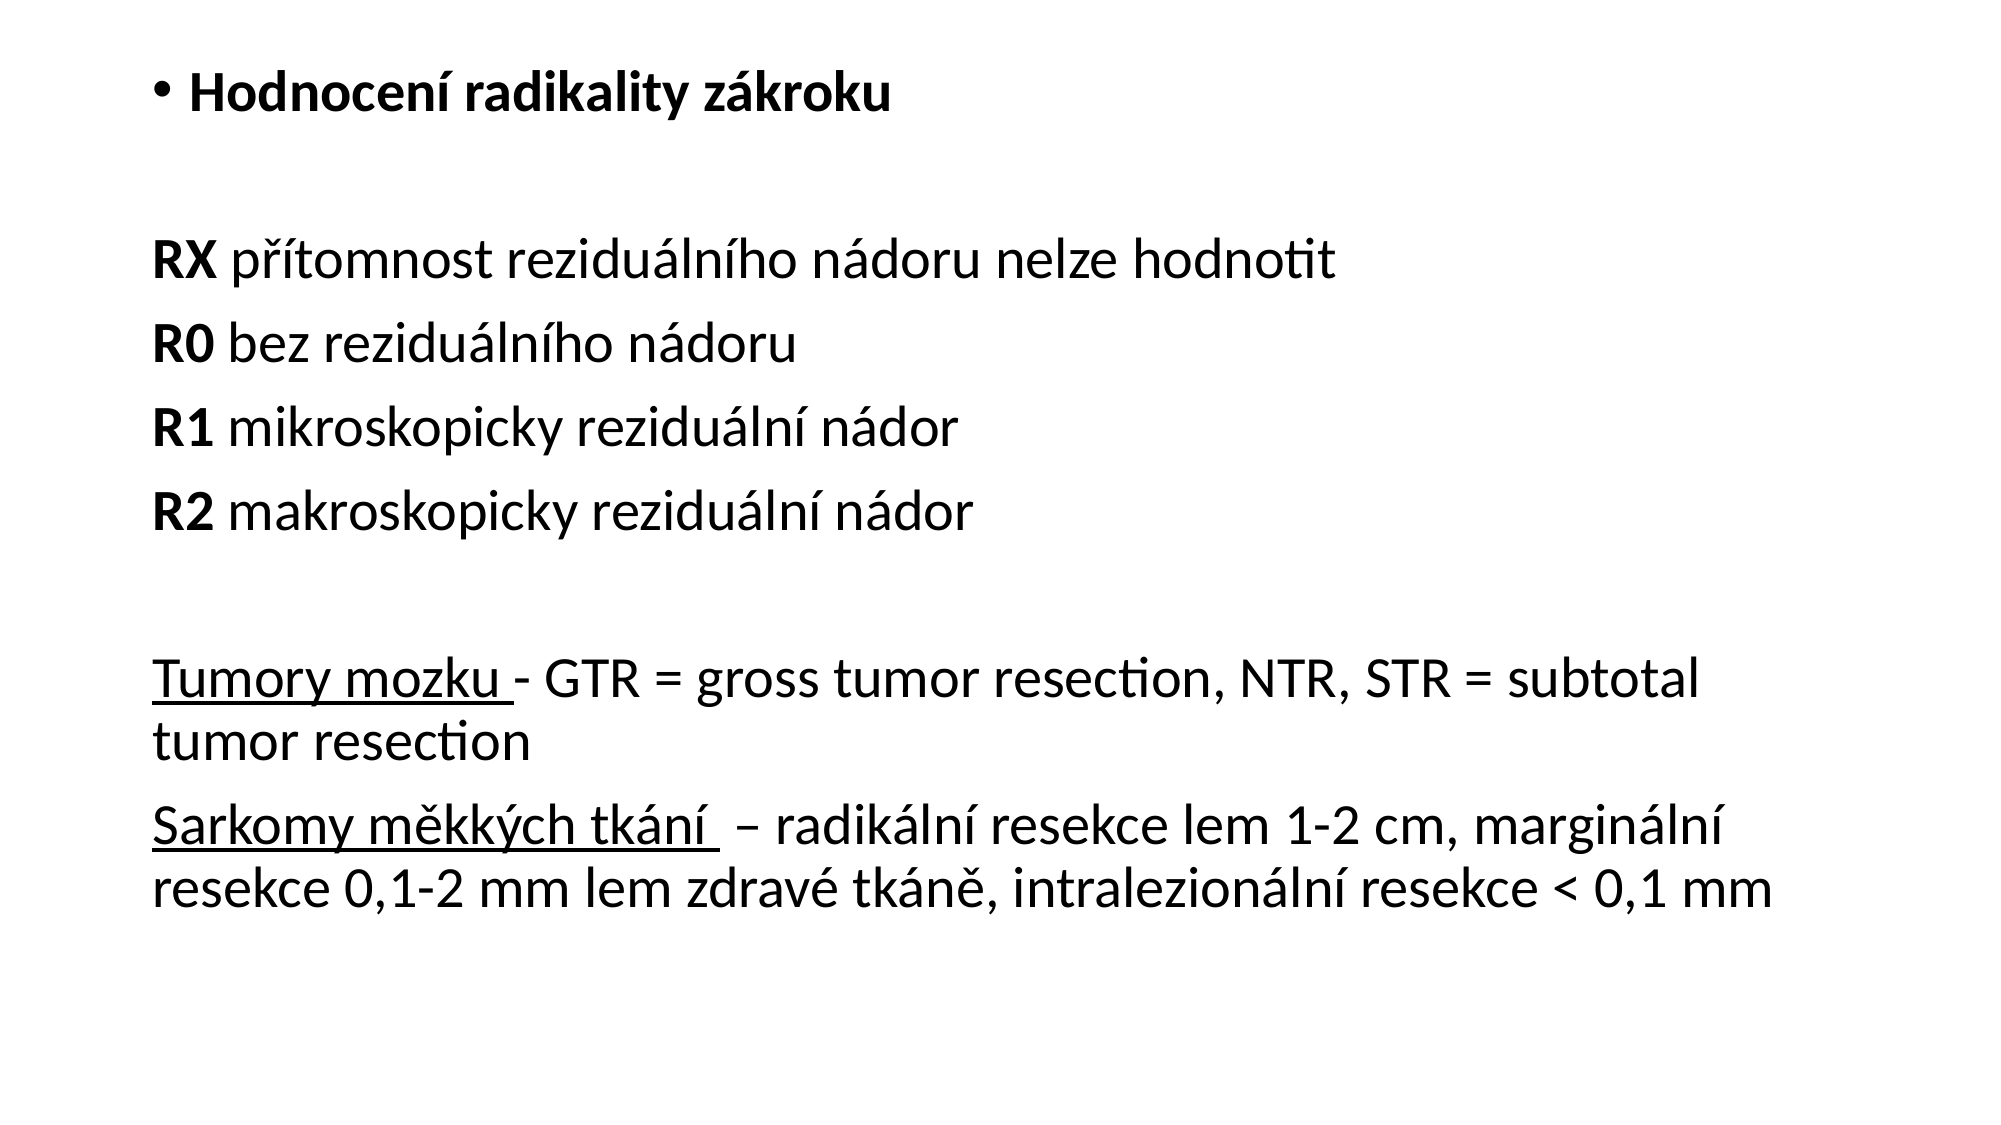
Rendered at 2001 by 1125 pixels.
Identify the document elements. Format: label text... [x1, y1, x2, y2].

list Hodnocení radikality zákroku RX přítomnost reziduálního nádoru nelze hodnotit R0 bez reziduálního nádoru R1 mikroskopicky reziduální nádor R2 makroskopicky reziduální nádor Tumory mozku - GTR = gross tumor resection, NTR, STR = subtotal tumor resection Sarkomy měkkých tkání – radikální resekce lem 1-2 cm, marginální resekce 0,1-2 mm lem zdravé tkáně, intralezionální resekce < 0,1 mm [137, 53, 1863, 768]
